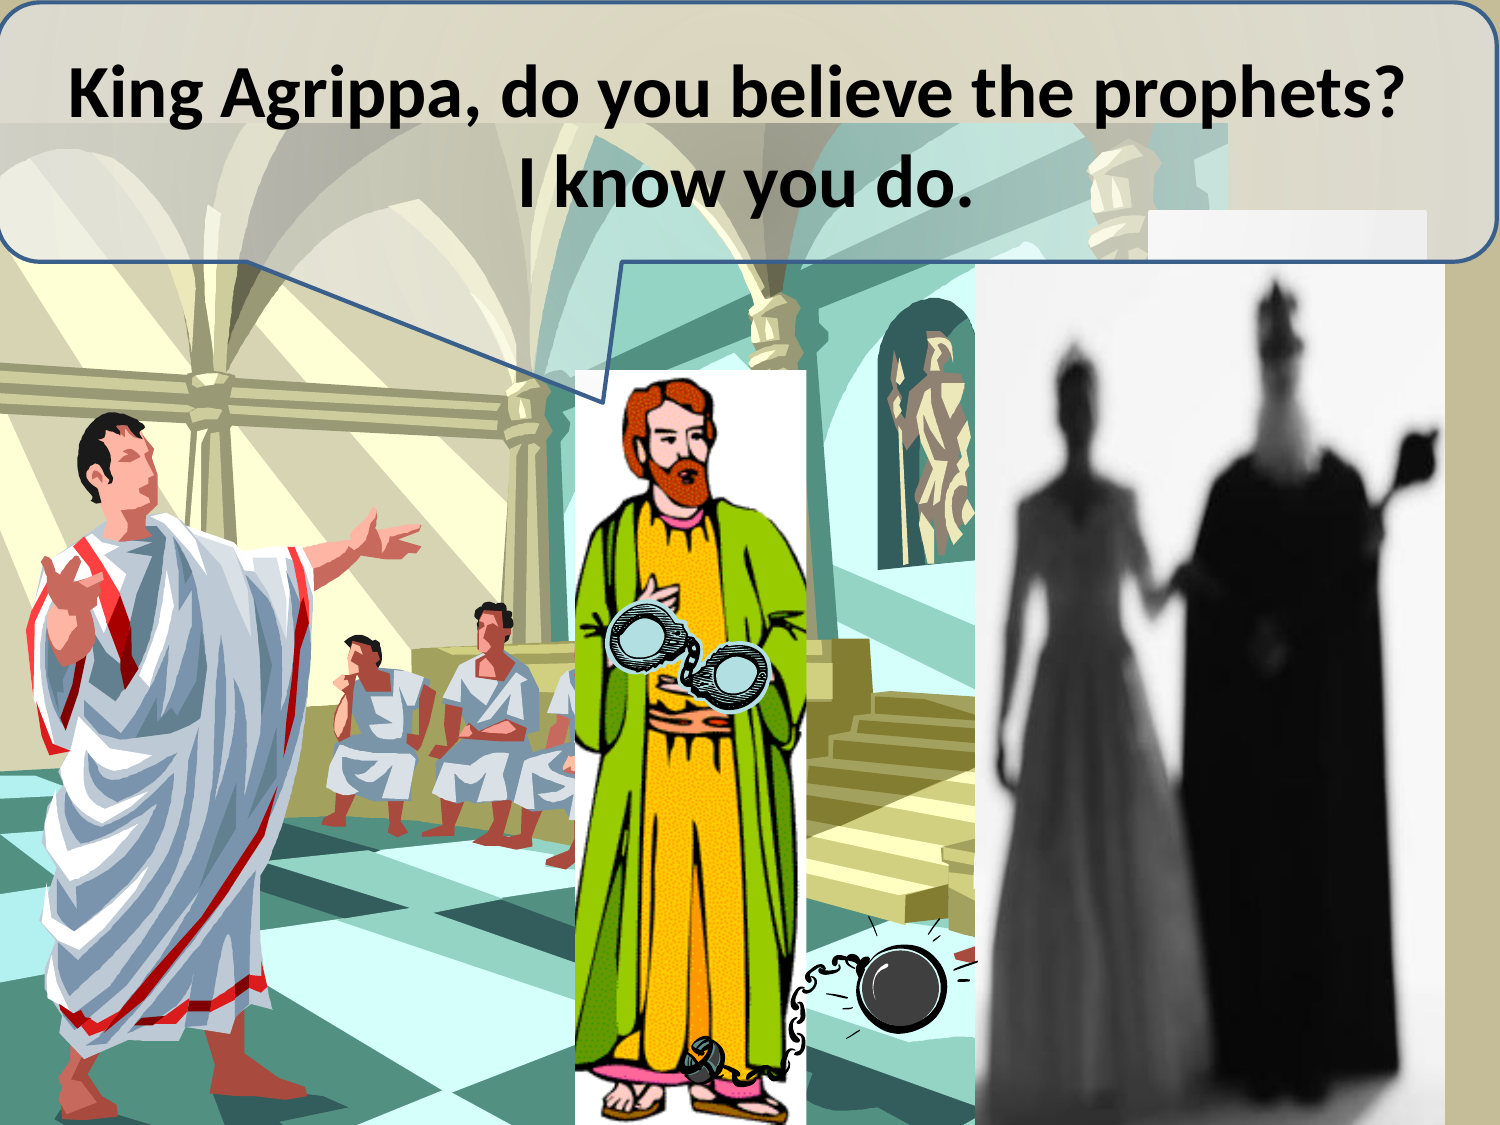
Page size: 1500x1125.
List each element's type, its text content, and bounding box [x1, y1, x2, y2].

picture [0, 112, 1445, 1125]
text_box King Agrippa, do you believe the prophets? I know you do. [0, 0, 1499, 264]
